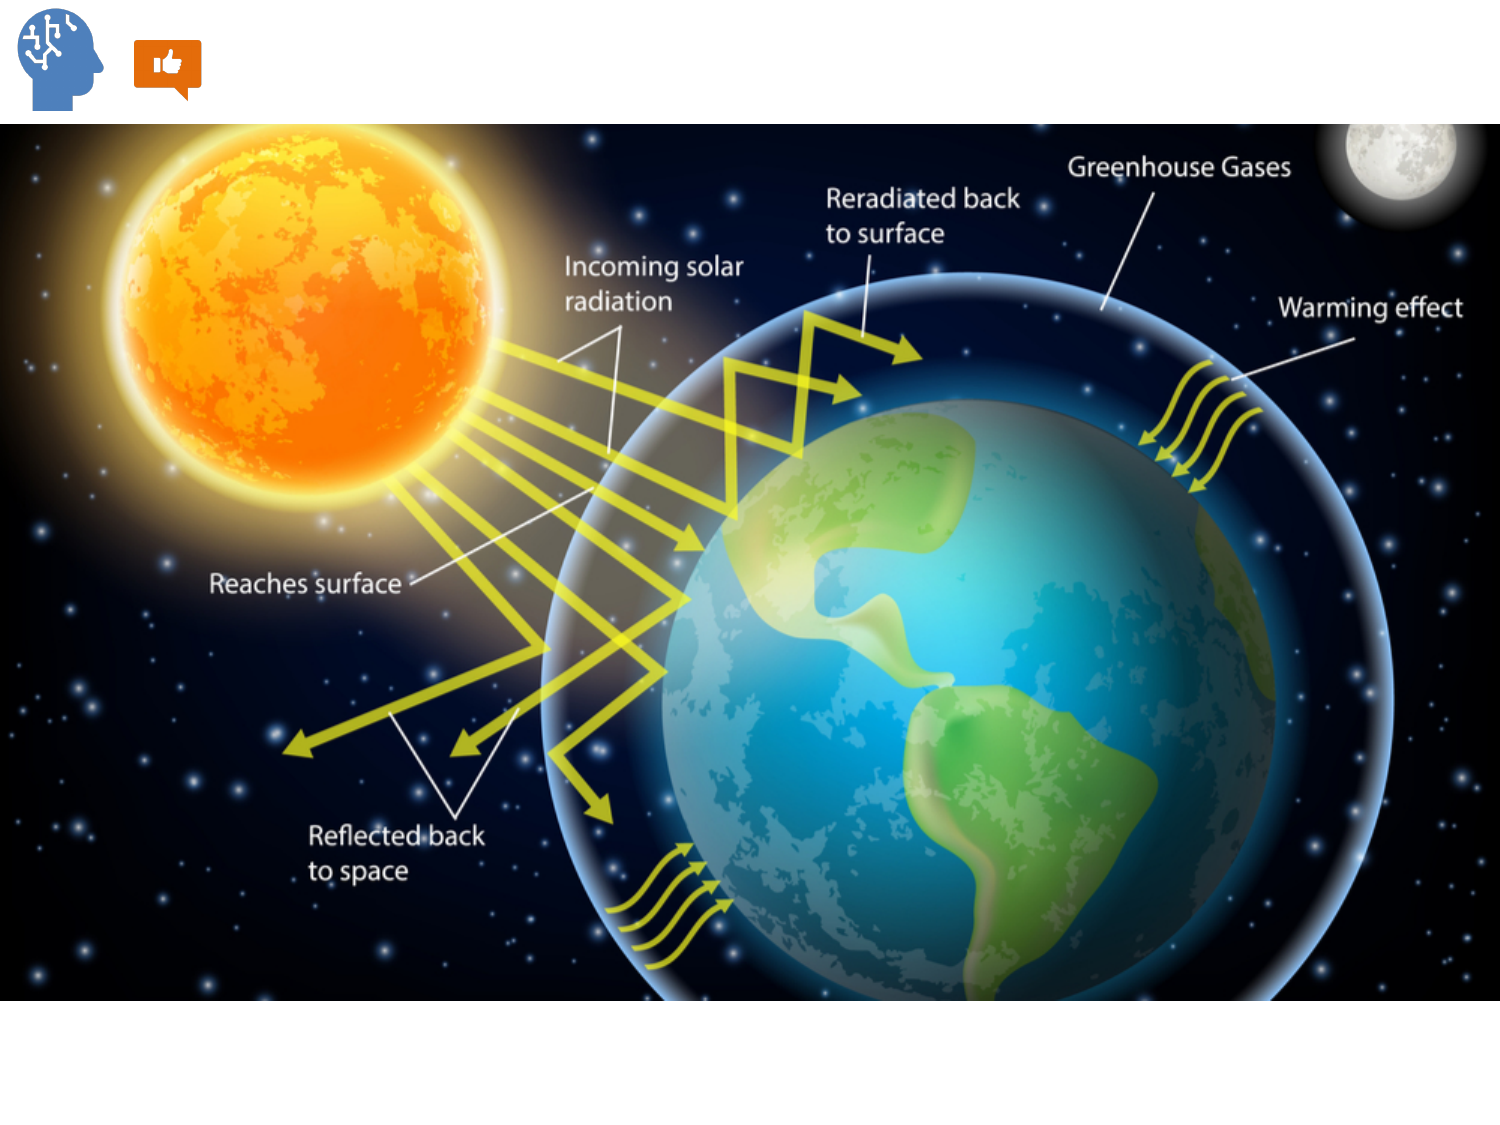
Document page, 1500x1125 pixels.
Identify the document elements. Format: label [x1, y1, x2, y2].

picture [0, 124, 1500, 1001]
text_box [0, 0, 115, 121]
picture [120, 23, 215, 118]
